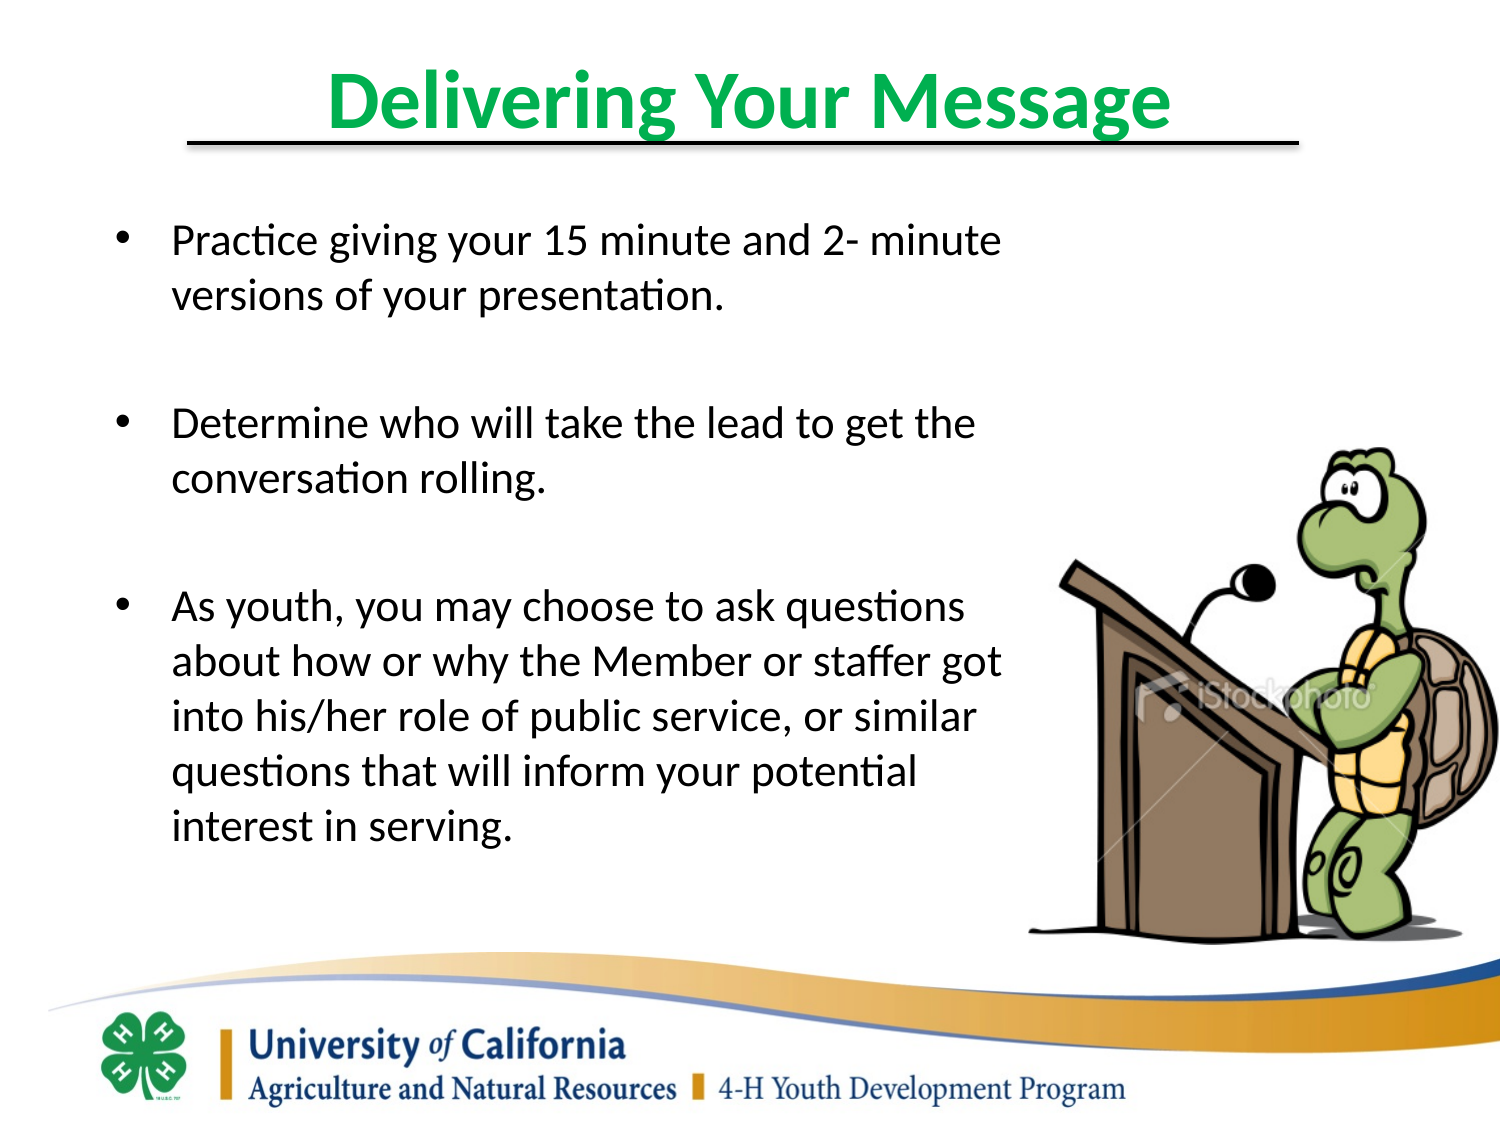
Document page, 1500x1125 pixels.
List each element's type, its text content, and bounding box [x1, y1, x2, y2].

picture [1027, 446, 1500, 946]
picture [48, 952, 1500, 1124]
title Delivering Your Message [75, 45, 1425, 147]
list Practice giving your 15 minute and 2- minute versions of your presentation. Determine who will take the lead to get the conversation rolling. As youth, you may choose to ask questions about how or why the Member or staffer got into his/her role of public service, or similar questions that will inform your potential interest in serving. [99, 202, 1029, 876]
